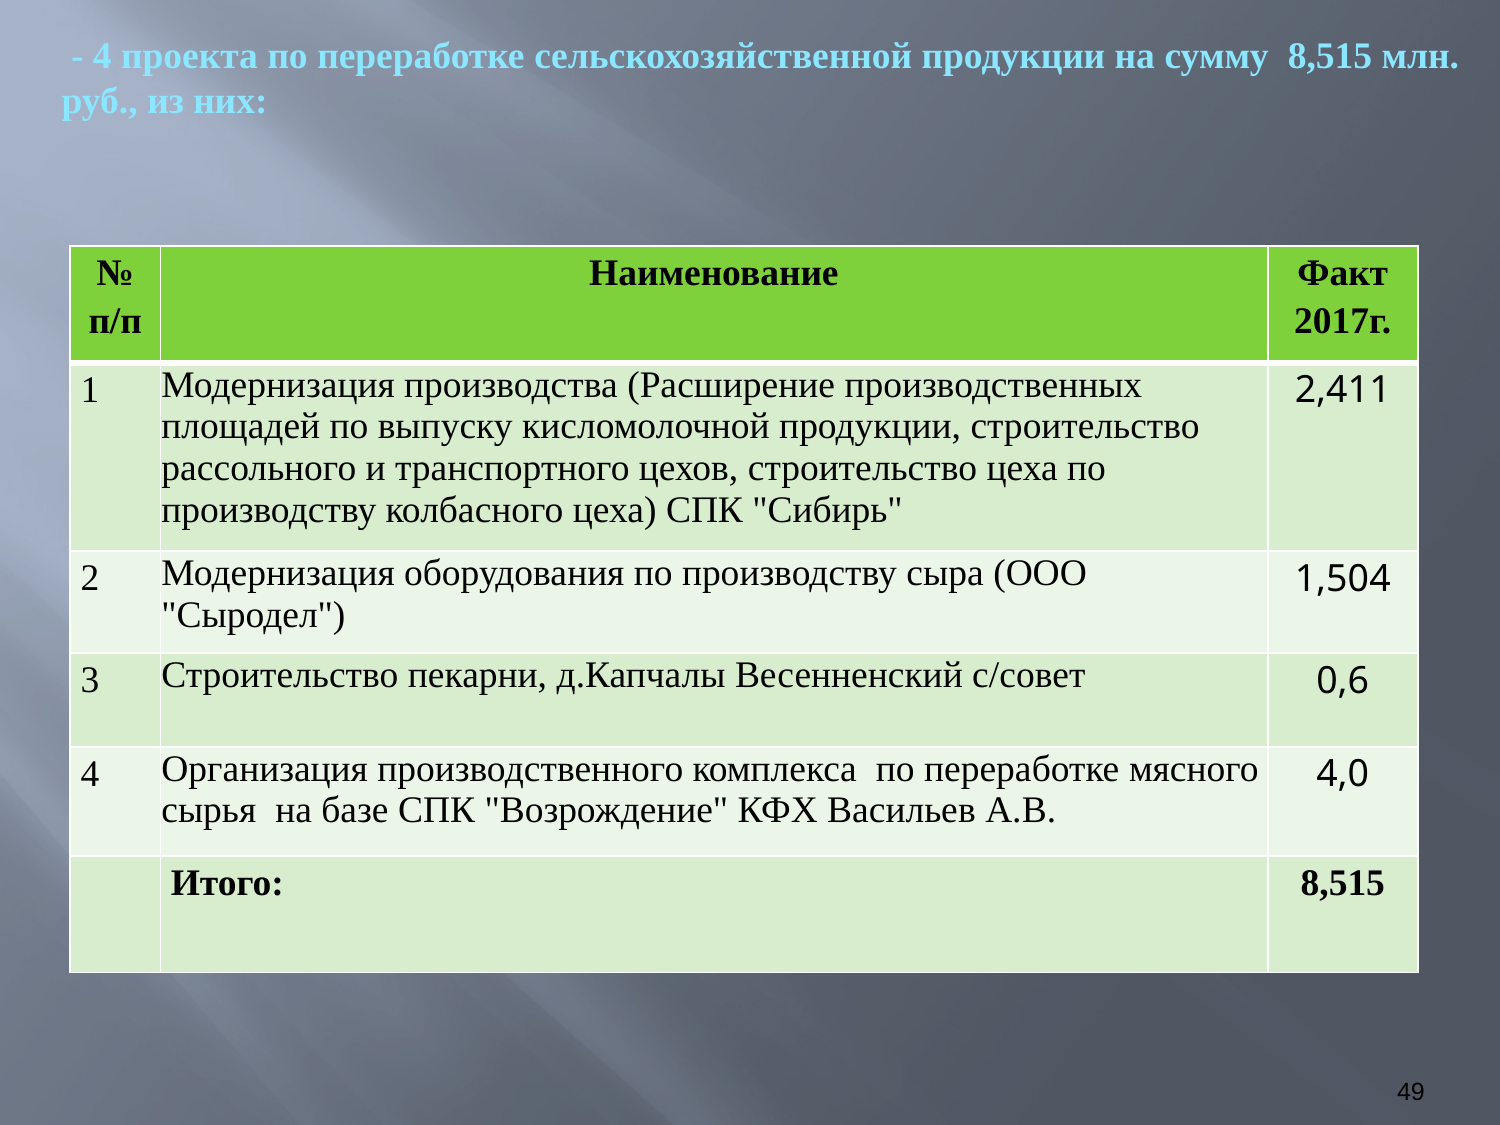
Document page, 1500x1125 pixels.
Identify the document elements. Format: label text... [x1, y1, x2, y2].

table_cell 0,6 [1269, 654, 1417, 746]
text_box - 4 проекта по переработке сельскохозяйственной продукции на сумму 8,515 млн. руб., из них: [46, 23, 1477, 129]
table_cell Строительство пекарни, д.Капчалы Весенненский с/совет [161, 654, 1267, 746]
table_header Наименование [161, 247, 1267, 360]
table_cell [71, 857, 160, 972]
table_cell 4,0 [1269, 748, 1417, 855]
table_cell 1,504 [1269, 552, 1417, 652]
table_cell 2,411 [1269, 366, 1417, 550]
slide_number 49 [1299, 1052, 1425, 1113]
table_cell 2 [71, 552, 160, 652]
table_cell 3 [71, 654, 160, 746]
table_cell Модернизация производства (Расширение производственных площадей по выпуску кисломолочной продукции, строительство рассольного и транспортного цехов, строительство цеха по производству колбасного цеха) СПК "Сибирь" [161, 366, 1267, 550]
table_cell 8,515 [1269, 857, 1417, 972]
table_cell Модернизация оборудования по производству сыра (ООО "Сыродел") [161, 552, 1267, 652]
table_header № п/п [71, 247, 160, 360]
table_header Факт 2017г. [1269, 247, 1417, 360]
table_cell Итого: [161, 857, 1267, 972]
table_cell Организация производственного комплекса по переработке мясного сырья на базе СПК "Возрождение" КФХ Васильев А.В. [161, 748, 1267, 855]
table_cell 4 [71, 748, 160, 855]
table_cell 1 [71, 366, 160, 550]
